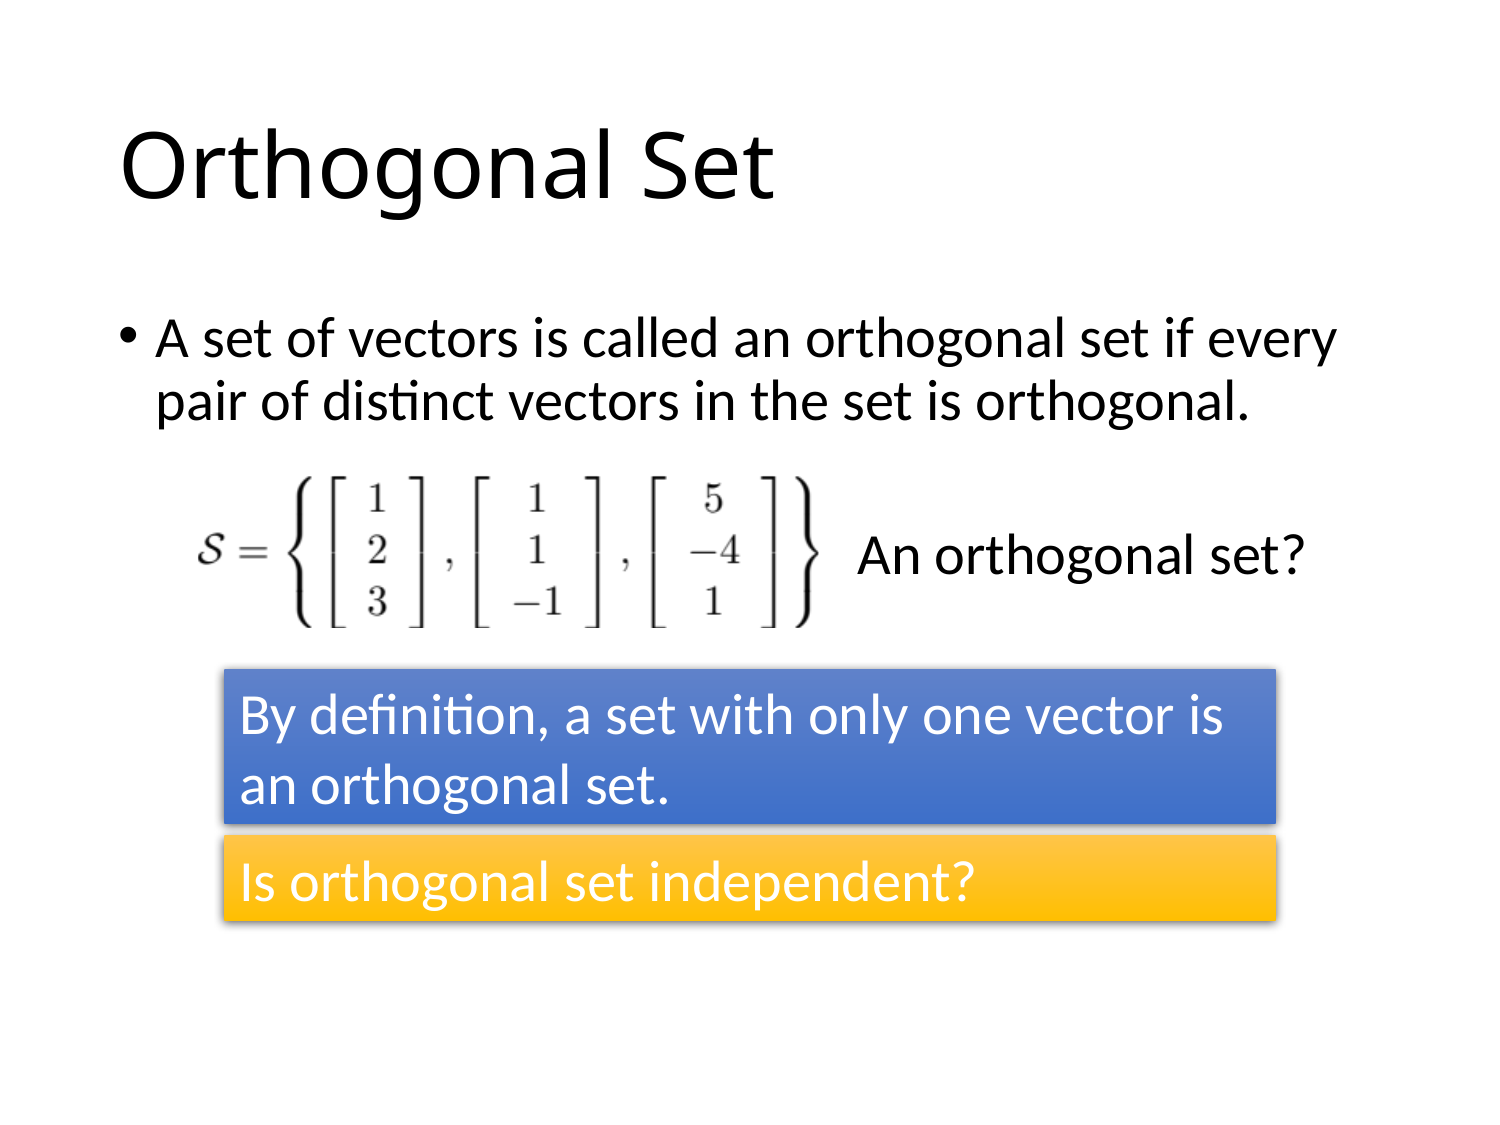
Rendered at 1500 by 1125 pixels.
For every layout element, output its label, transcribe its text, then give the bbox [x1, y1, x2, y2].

text_box By definition, a set with only one vector is an orthogonal set. [224, 669, 1276, 824]
text_box An orthogonal set? [842, 508, 1323, 594]
list A set of vectors is called an orthogonal set if every pair of distinct vectors in the set is orthogonal. [103, 299, 1397, 1086]
text_box Is orthogonal set independent? [224, 835, 1276, 921]
picture [197, 475, 819, 628]
title Orthogonal Set [103, 59, 1397, 278]
